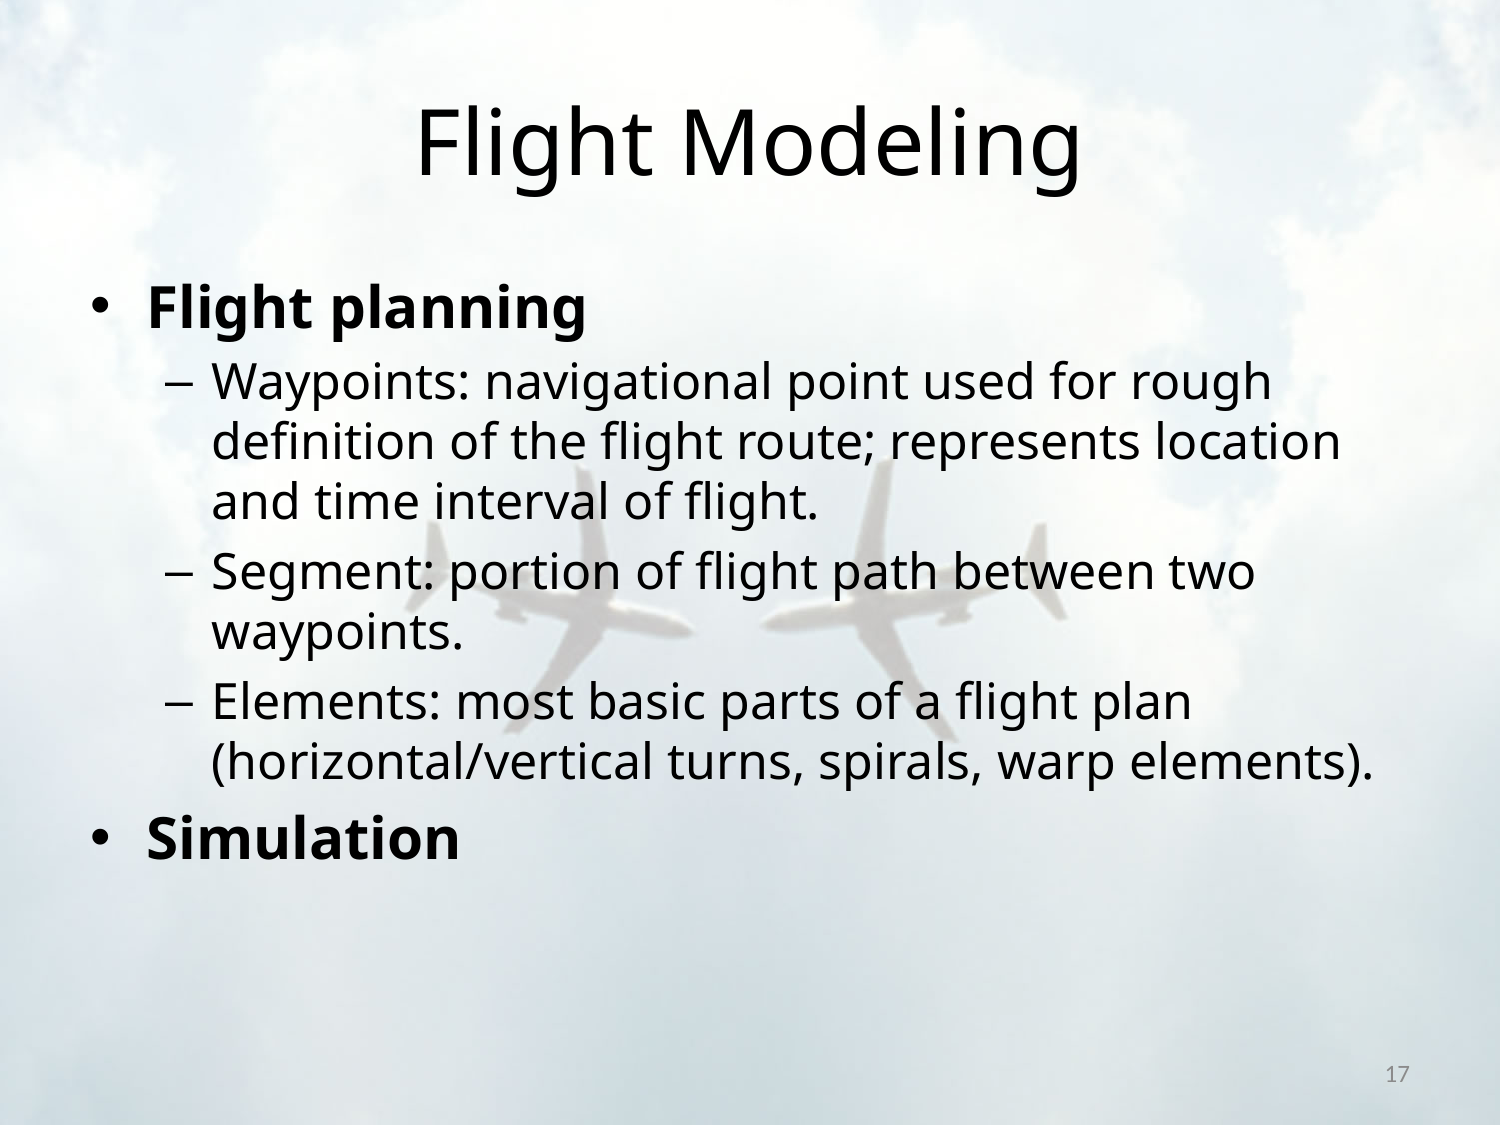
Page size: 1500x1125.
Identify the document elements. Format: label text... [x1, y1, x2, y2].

title Flight Modeling [75, 45, 1425, 233]
list Flight planning Waypoints: navigational point used for rough definition of the flight route; represents location and time interval of flight. Segment: portion of flight path between two waypoints. Elements: most basic parts of a flight plan (horizontal/vertical turns, spirals, warp elements). Simulation [75, 262, 1425, 1005]
picture [0, 0, 1500, 1125]
slide_number 17 [1074, 1042, 1425, 1103]
